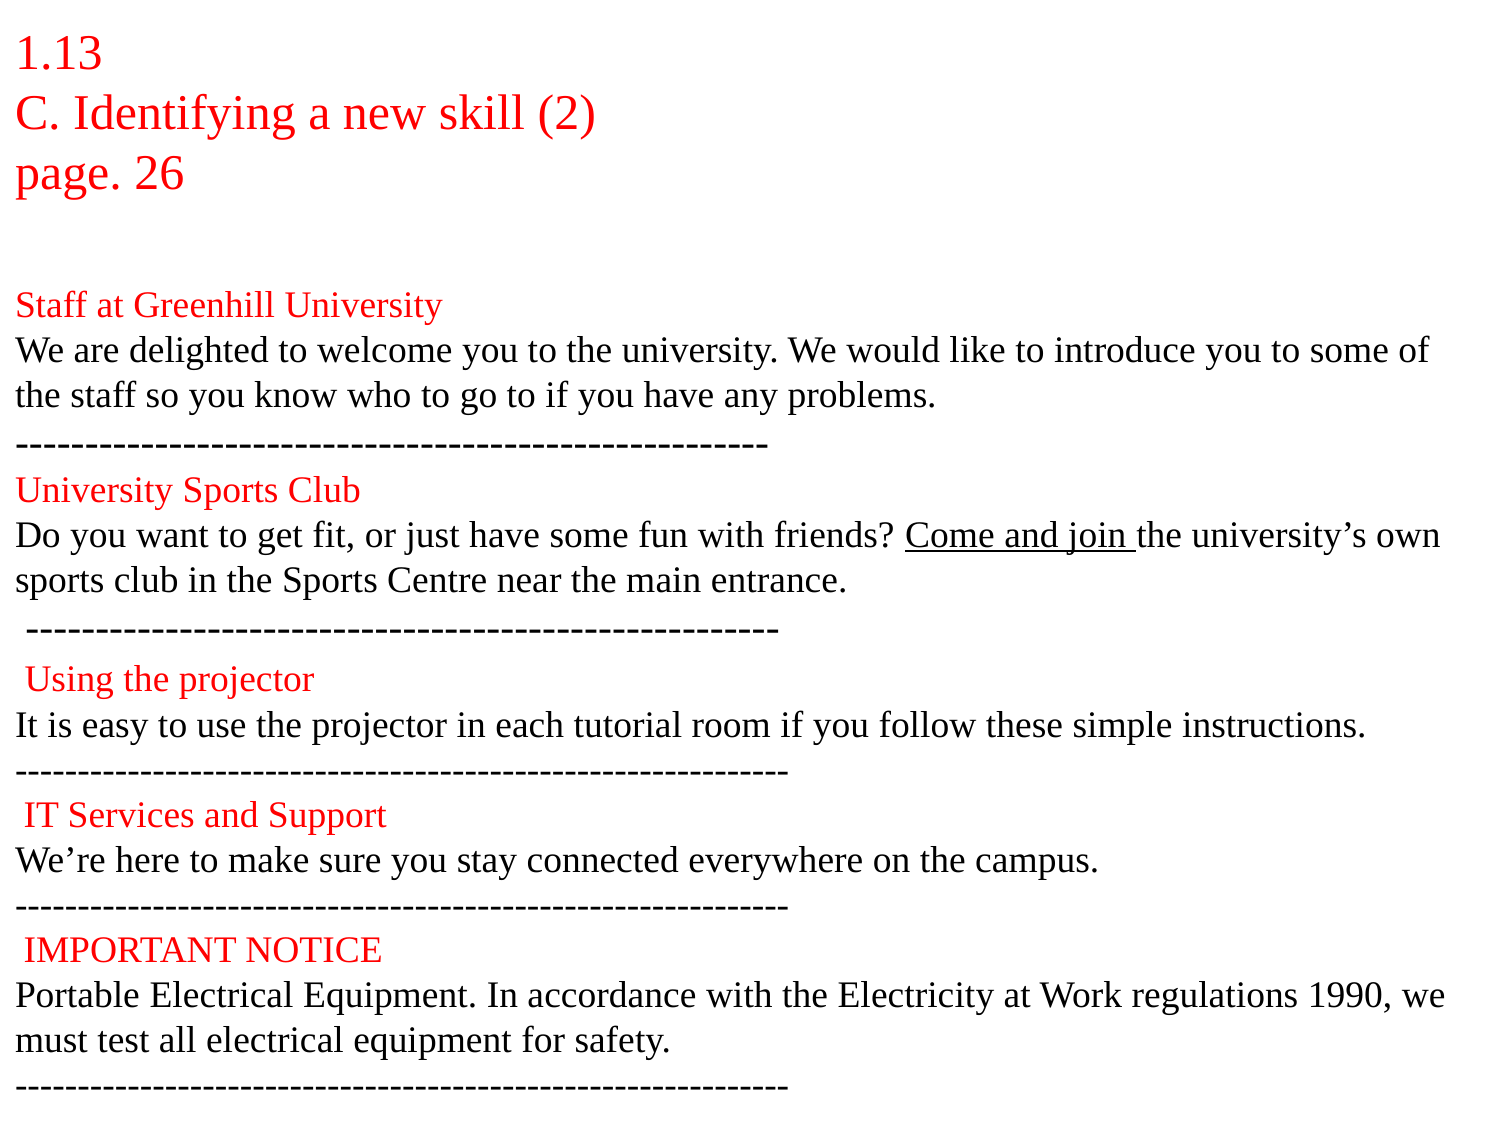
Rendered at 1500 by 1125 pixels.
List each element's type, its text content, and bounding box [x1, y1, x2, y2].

title 1.13 C. Identifying a new skill (2) page. 26 Staff at Greenhill University We are delighted to welcome you to the university. We would like to introduce you to some of the staff so you know who to go to if you have any problems. ------------------------------------------------------ University Sports Club Do you want to get fit, or just have some fun with friends? Come and join the university’s own sports club in the Sports Centre near the main entrance. ------------------------------------------------------ Using the projector It is easy to use the projector in each tutorial room if you follow these simple instructions. -------------------------------------------------------------- IT Services and Support We’re here to make sure you stay connected everywhere on the campus. -------------------------------------------------------------- IMPORTANT NOTICE Portable Electrical Equipment. In accordance with the Electricity at Work regulations 1990, we must test all electrical equipment for safety. -------------------------------------------------------------- [0, 0, 1500, 1125]
